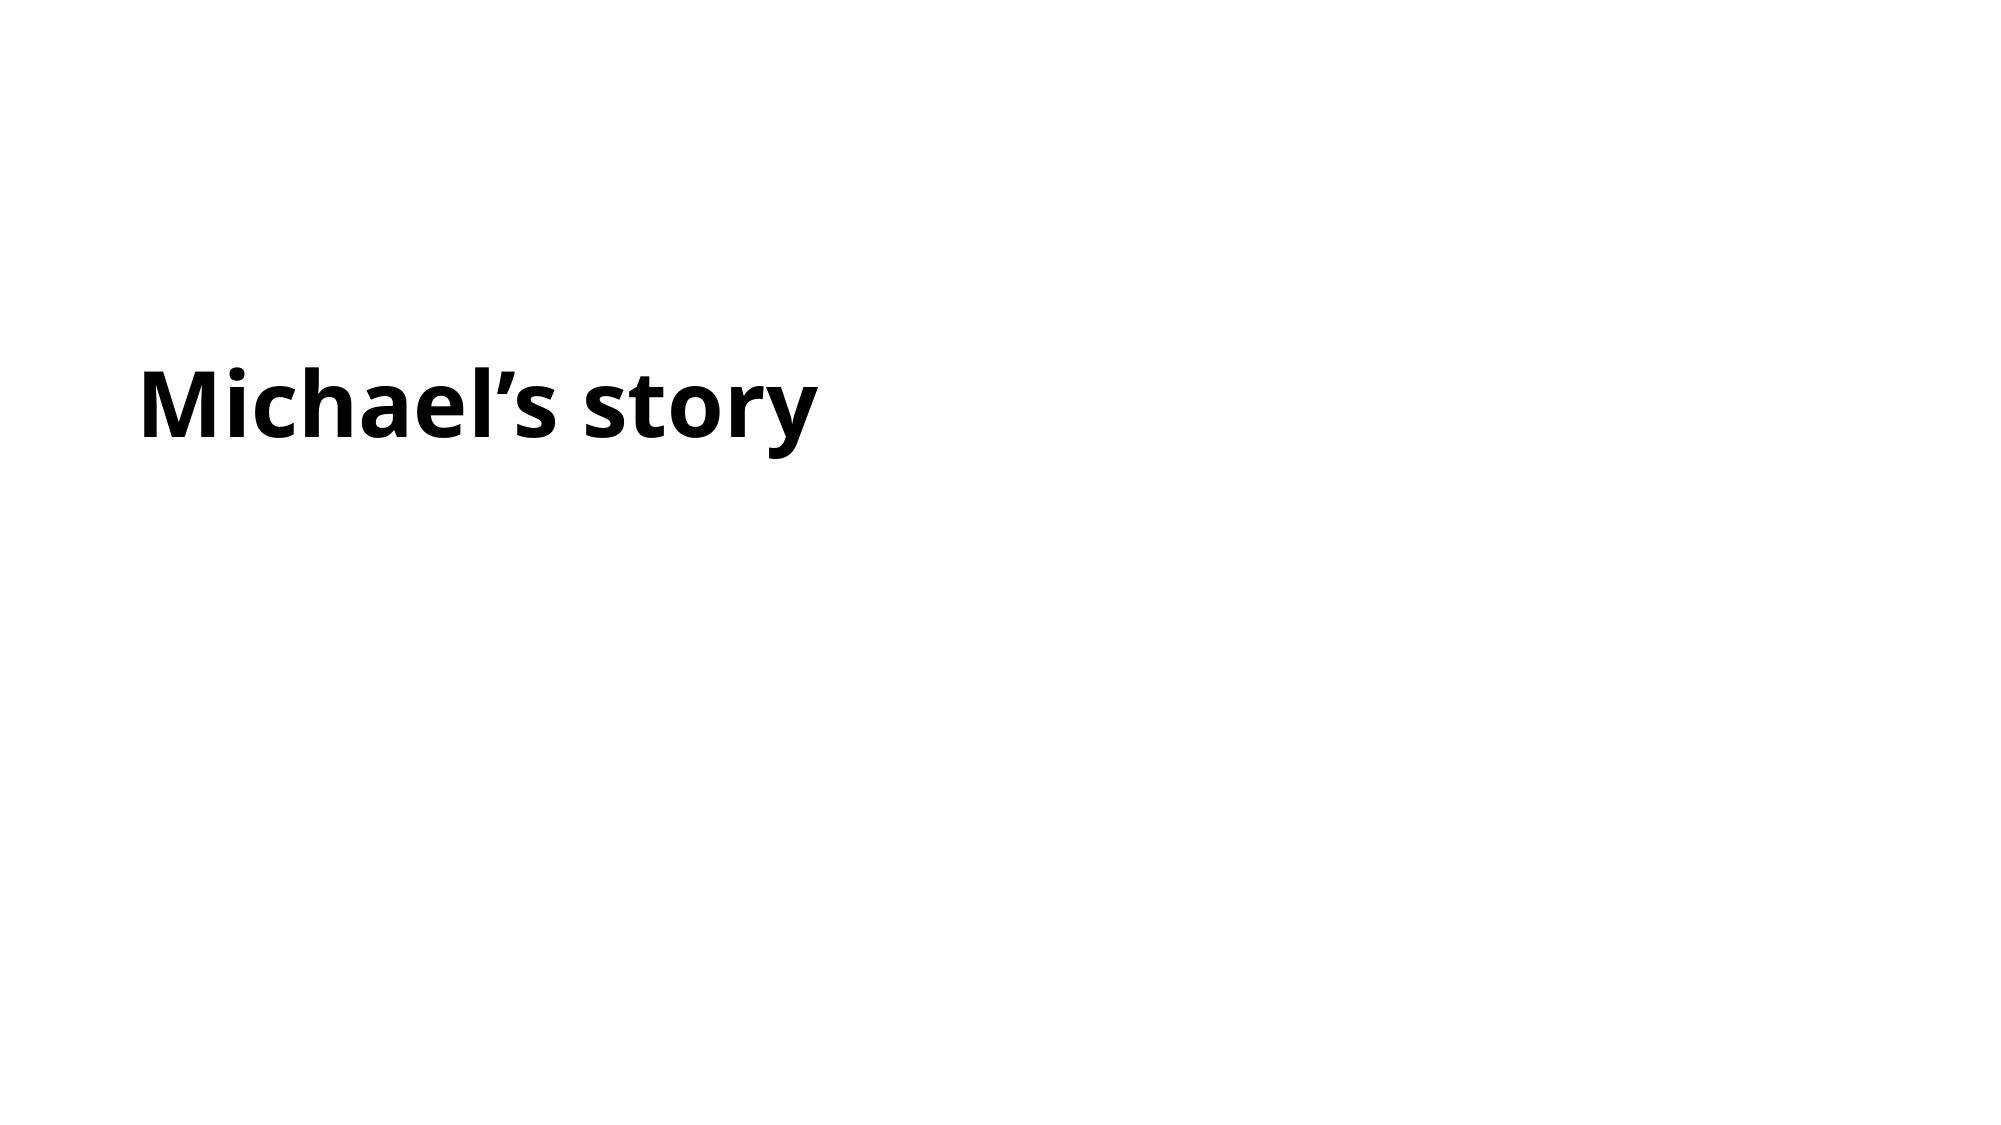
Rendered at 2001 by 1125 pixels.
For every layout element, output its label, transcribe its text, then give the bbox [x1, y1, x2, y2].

title Michael’s story [121, 298, 1847, 517]
